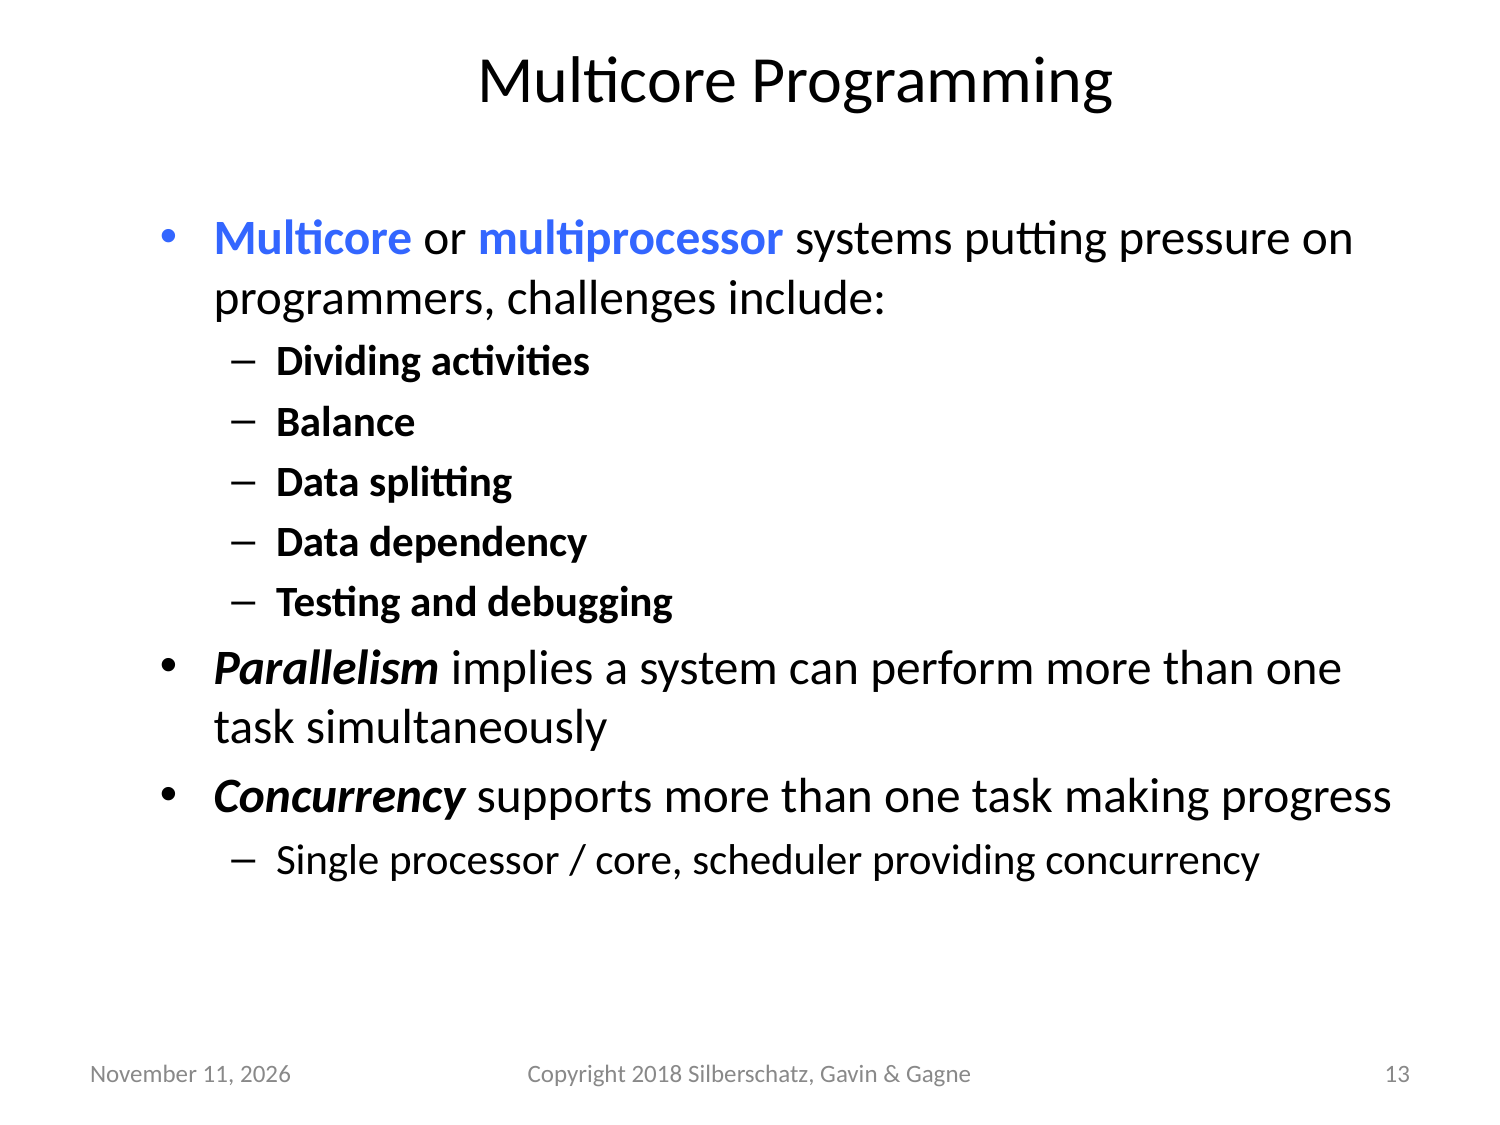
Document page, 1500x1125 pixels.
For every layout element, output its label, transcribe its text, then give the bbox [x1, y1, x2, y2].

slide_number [75, 1042, 425, 1103]
footer Copyright 2018 Silberschatz, Gavin & Gagne [512, 1042, 988, 1103]
list Multicore or multiprocessor systems putting pressure on programmers, challenges include: Dividing activities Balance Data splitting Data dependency Testing and debugging Parallelism implies a system can perform more than one task simultaneously Concurrency supports more than one task making progress Single processor / core, scheduler providing concurrency [144, 198, 1412, 942]
title Multicore Programming [166, 28, 1425, 124]
slide_number 13 [1074, 1042, 1425, 1103]
